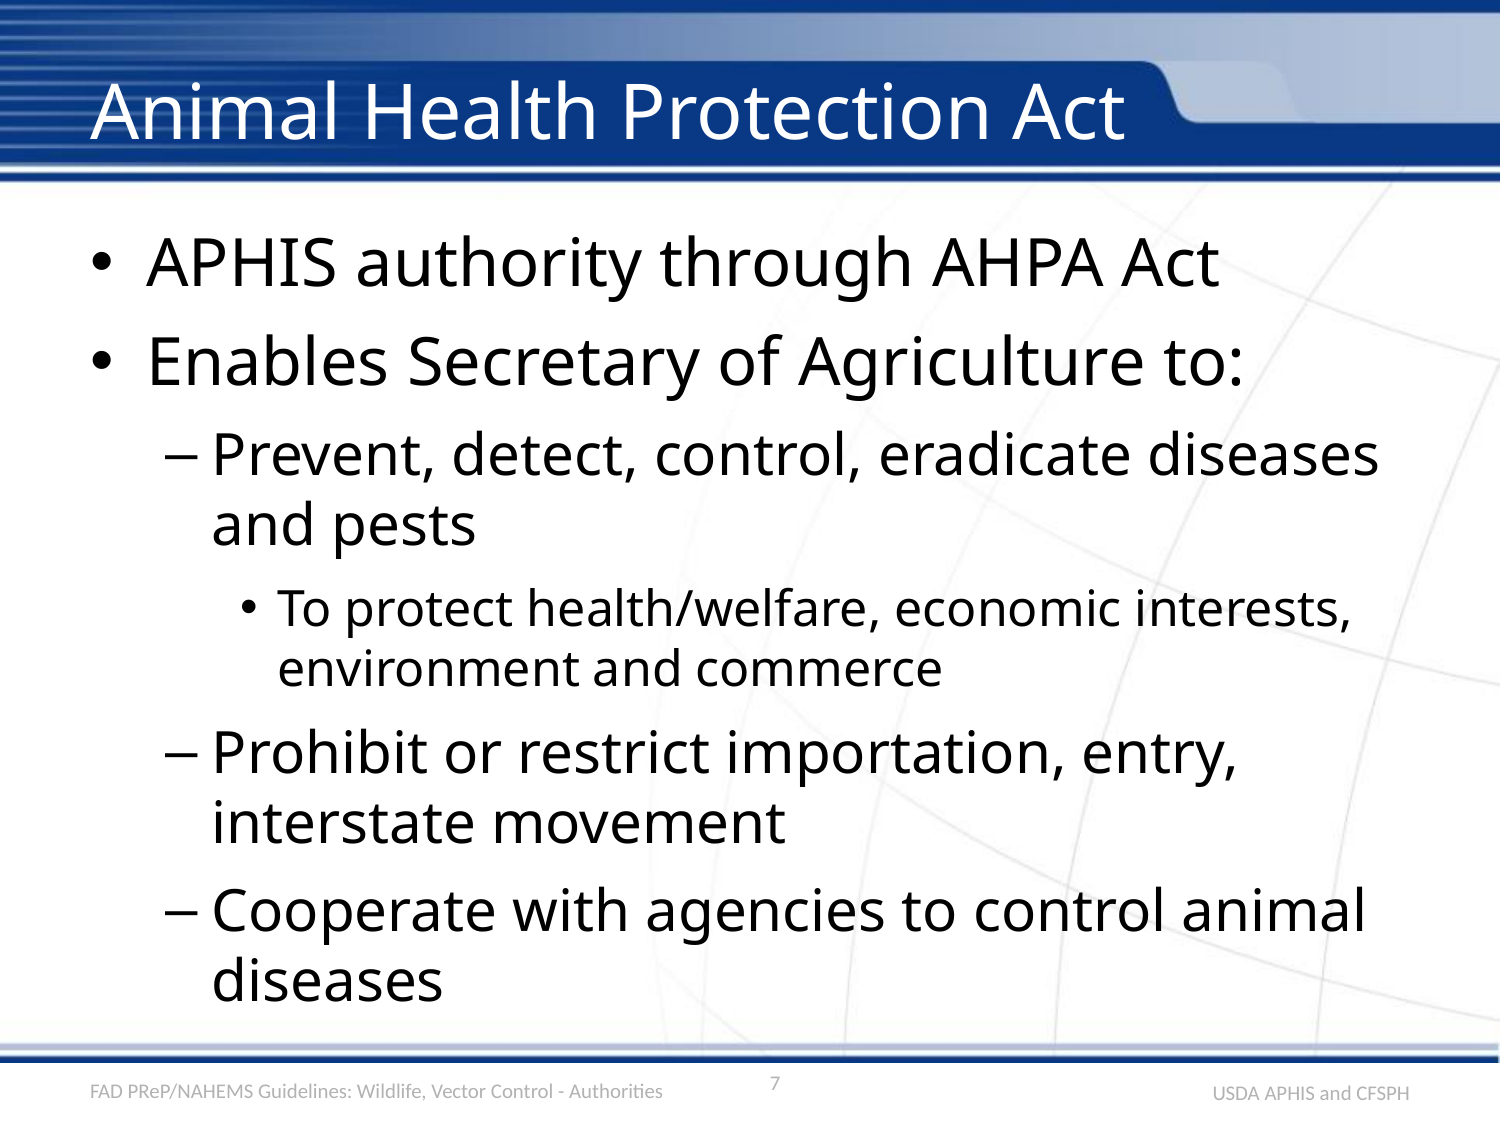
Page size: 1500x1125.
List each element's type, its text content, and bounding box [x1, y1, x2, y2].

title Animal Health Protection Act [75, 24, 1425, 163]
footer FAD PReP/NAHEMS Guidelines: Wildlife, Vector Control - Authorities [75, 1050, 825, 1110]
list APHIS authority through AHPA Act Enables Secretary of Agriculture to: Prevent, detect, control, eradicate diseases and pests To protect health/welfare, economic interests, environment and commerce Prohibit or restrict importation, entry, interstate movement Cooperate with agencies to control animal diseases [75, 212, 1425, 1025]
picture [0, 0, 1500, 1063]
slide_number 7 [600, 1042, 950, 1103]
slide_number USDA APHIS and CFSPH [1074, 1052, 1425, 1113]
